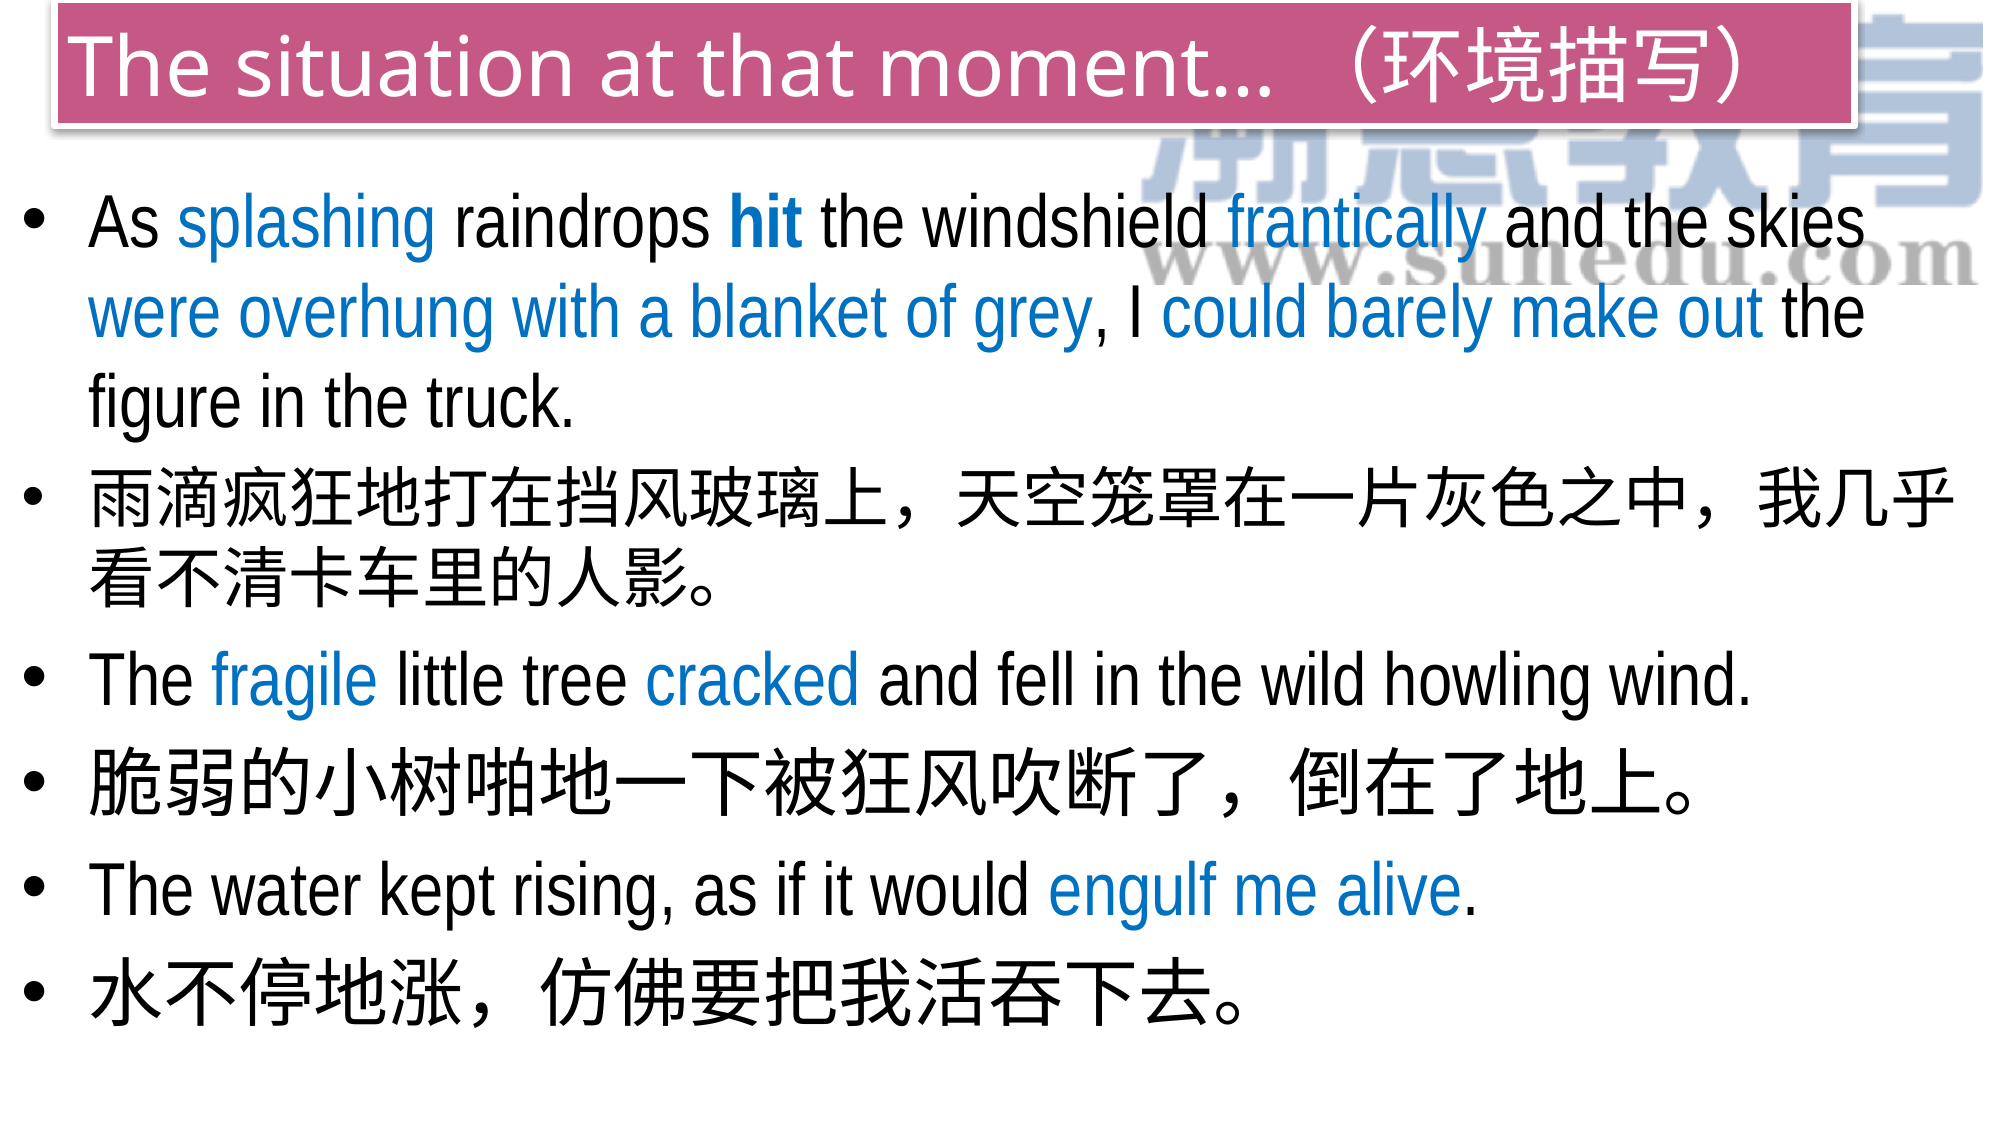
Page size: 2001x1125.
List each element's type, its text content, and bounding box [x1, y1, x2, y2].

list As splashing raindrops hit the windshield frantically and the skies were overhung with a blanket of grey, I could barely make out the figure in the truck. 雨滴疯狂地打在挡风玻璃上，天空笼罩在一片灰色之中，我几乎看不清卡车里的人影。 The fragile little tree cracked and fell in the wild howling wind. 脆弱的小树啪地一下被狂风吹断了，倒在了地上。 The water kept rising, as if it would engulf me alive. 水不停地涨，仿佛要把我活吞下去。 [8, 165, 1992, 1125]
title The situation at that moment…（环境描写） [51, 0, 1858, 129]
picture [1134, 10, 1983, 165]
